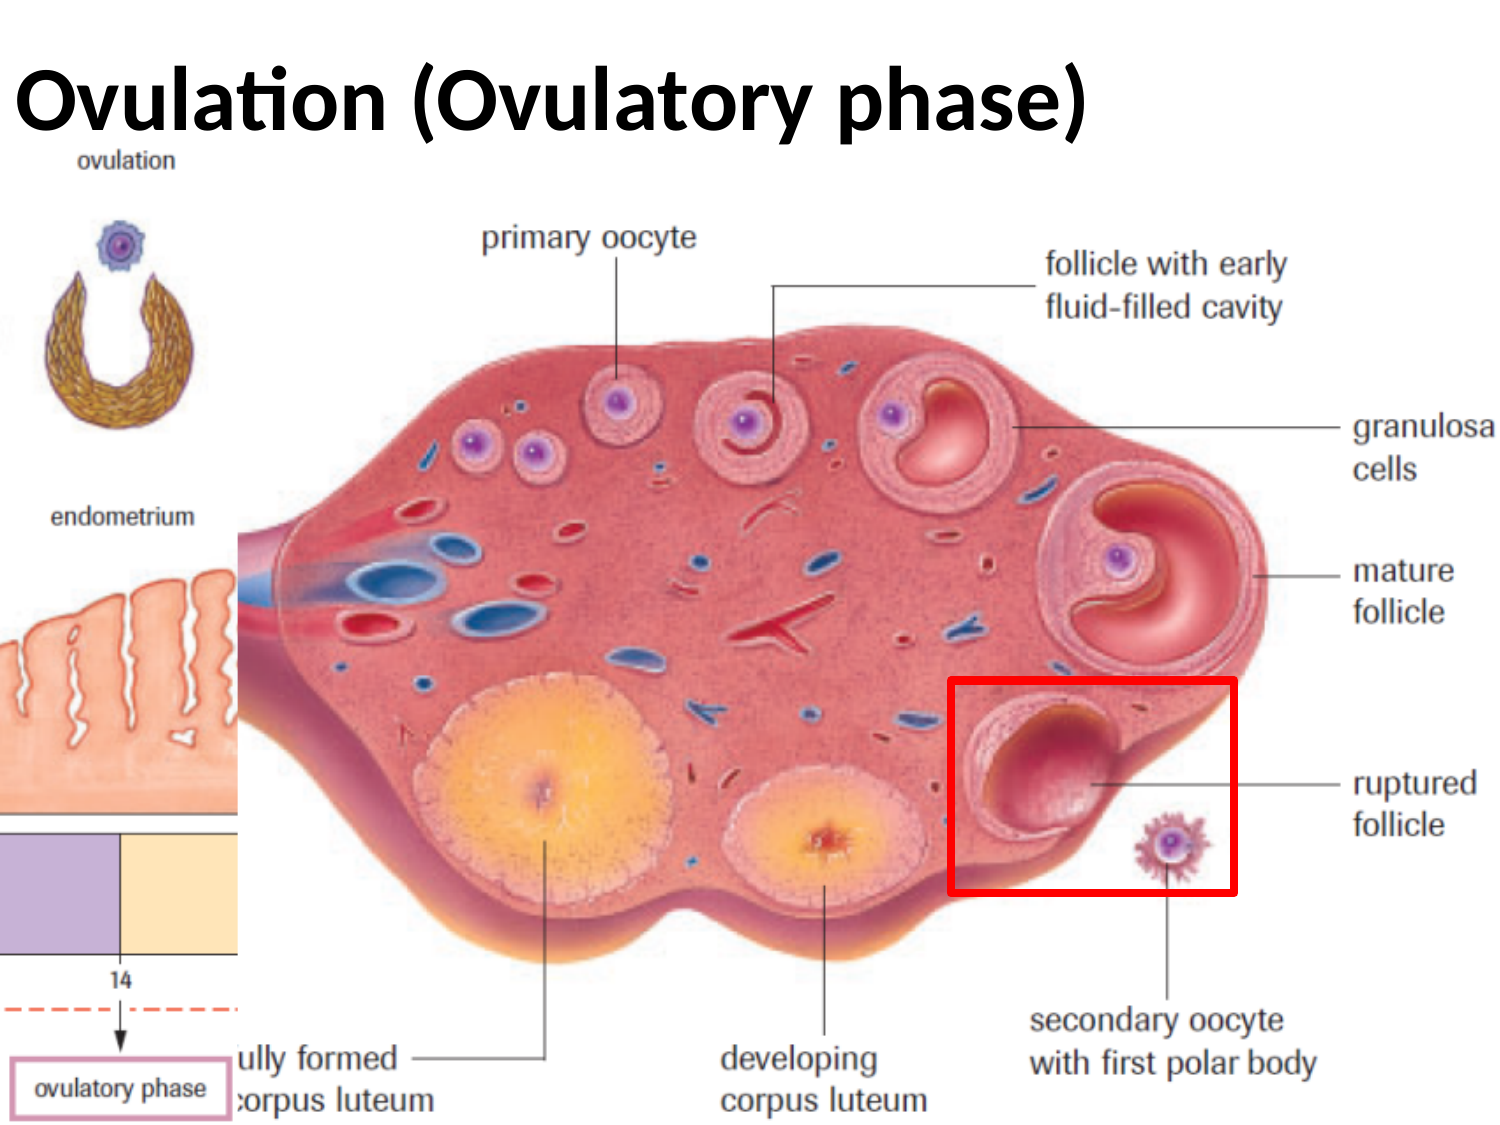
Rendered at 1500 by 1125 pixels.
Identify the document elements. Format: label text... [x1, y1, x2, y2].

title Ovulation (Ovulatory phase) [0, 0, 1350, 188]
picture [0, 136, 1500, 1125]
